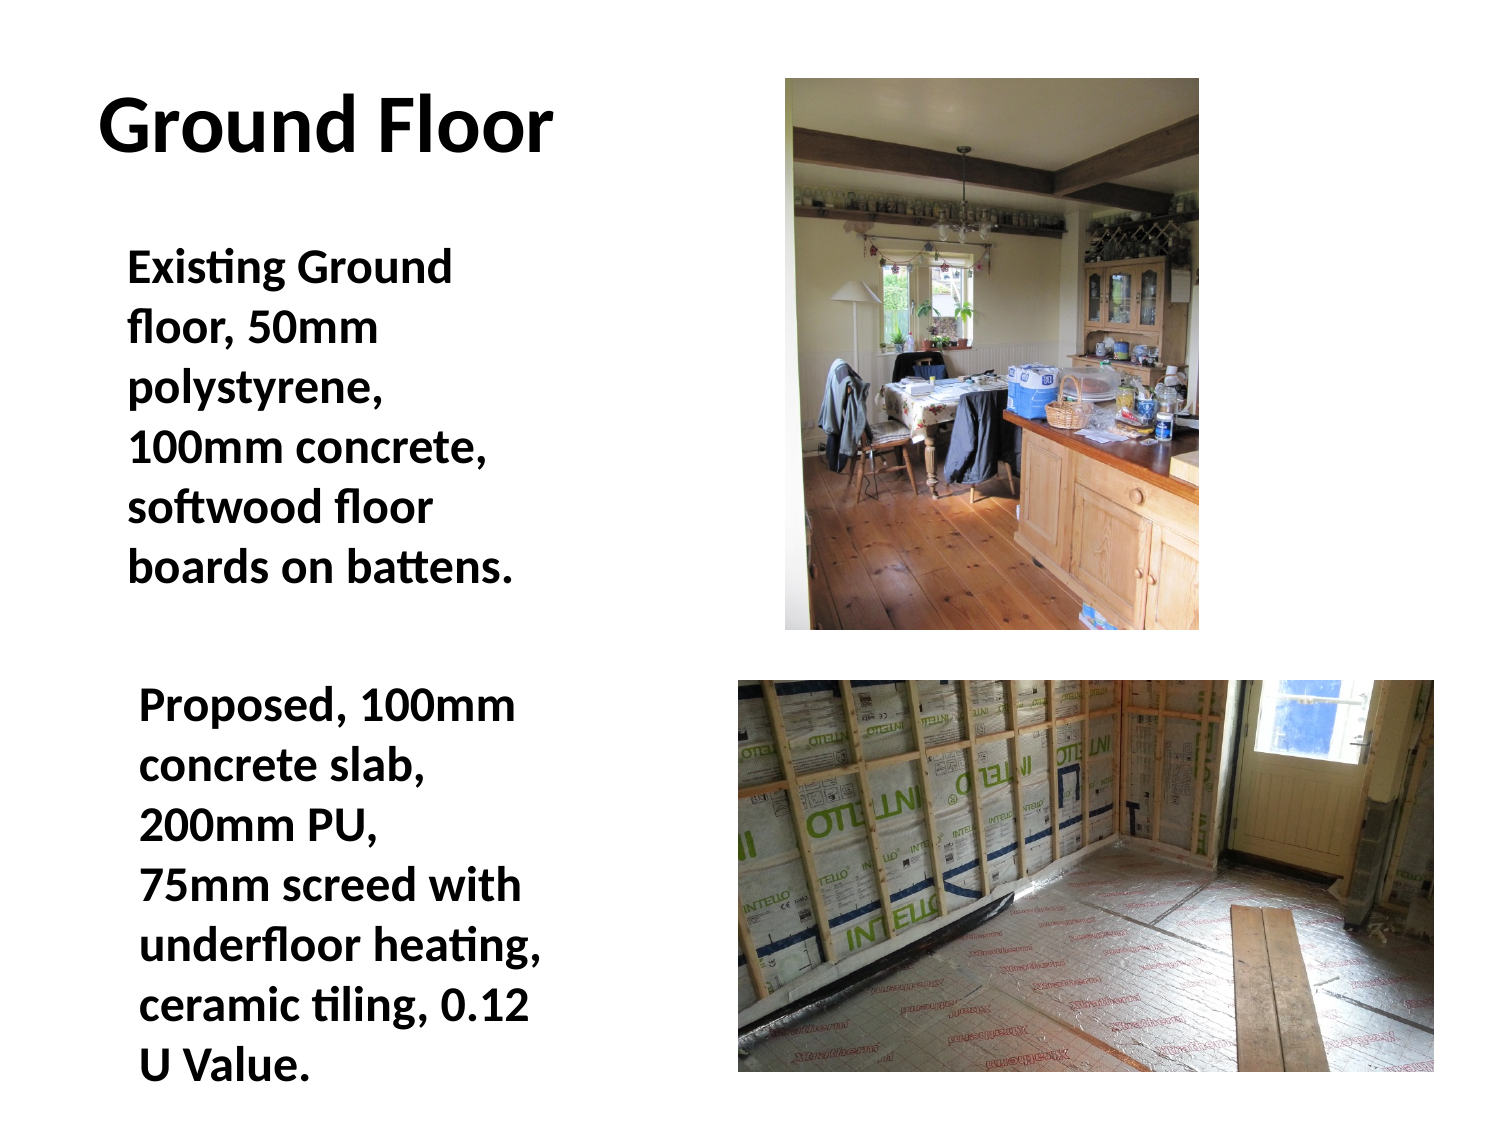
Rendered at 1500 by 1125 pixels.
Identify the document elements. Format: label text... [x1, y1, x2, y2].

picture [737, 680, 1434, 1073]
title Ground Floor [83, 25, 1434, 213]
picture [785, 77, 1200, 630]
list Existing Ground floor, 50mm polystyrene, 100mm concrete, softwood floor boards on battens. [112, 225, 554, 637]
text_box Proposed, 100mm concrete slab, 200mm PU, 75mm screed with underfloor heating, ceramic tiling, 0.12 U Value. [123, 664, 573, 1125]
